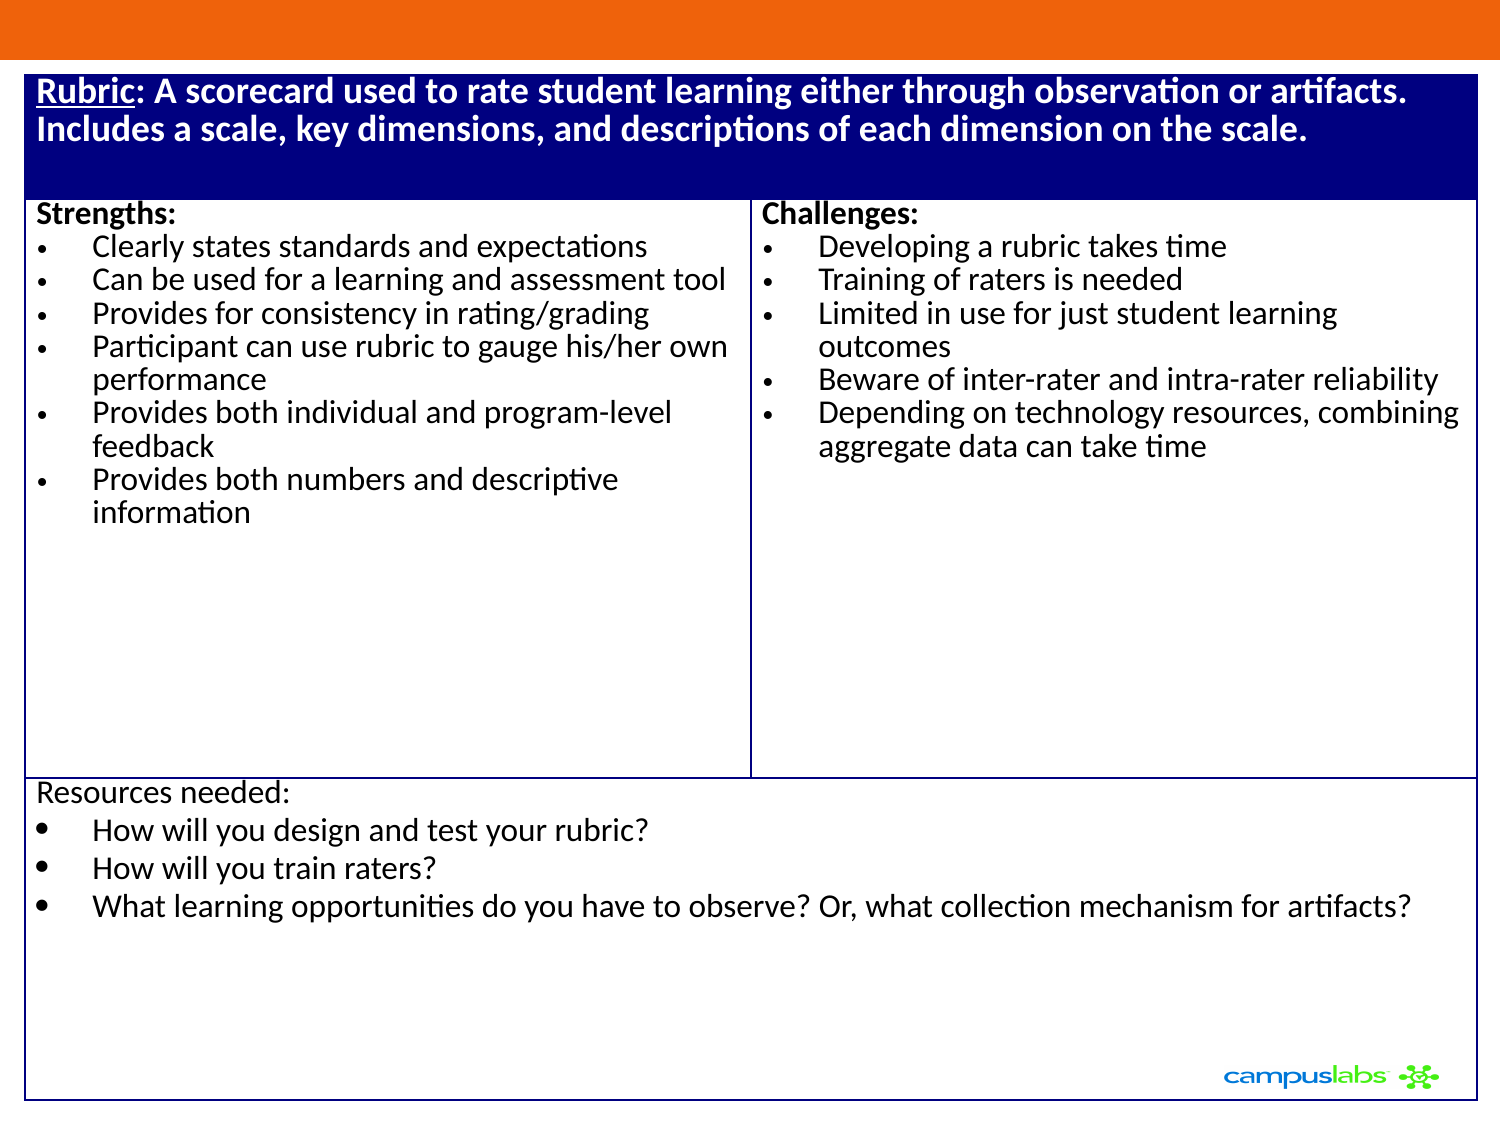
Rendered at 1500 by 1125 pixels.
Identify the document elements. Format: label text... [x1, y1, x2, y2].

picture [1224, 1065, 1439, 1089]
table_cell Challenges: Developing a rubric takes time Training of raters is needed Limited in use for just student learning outcomes Beware of inter-rater and intra-rater reliability Depending on technology resources, combining aggregate data can take time [752, 200, 1476, 777]
table_cell Resources needed: How will you design and test your rubric? How will you train raters? What learning opportunities do you have to observe? Or, what collection mechanism for artifacts? [26, 779, 1476, 1099]
table_cell Strengths: Clearly states standards and expectations Can be used for a learning and assessment tool Provides for consistency in rating/grading Participant can use rubric to gauge his/her own performance Provides both individual and program-level feedback Provides both numbers and descriptive information [26, 200, 750, 777]
table_header Rubric: A scorecard used to rate student learning either through observation or artifacts. Includes a scale, key dimensions, and descriptions of each dimension on the scale. [26, 76, 1476, 199]
